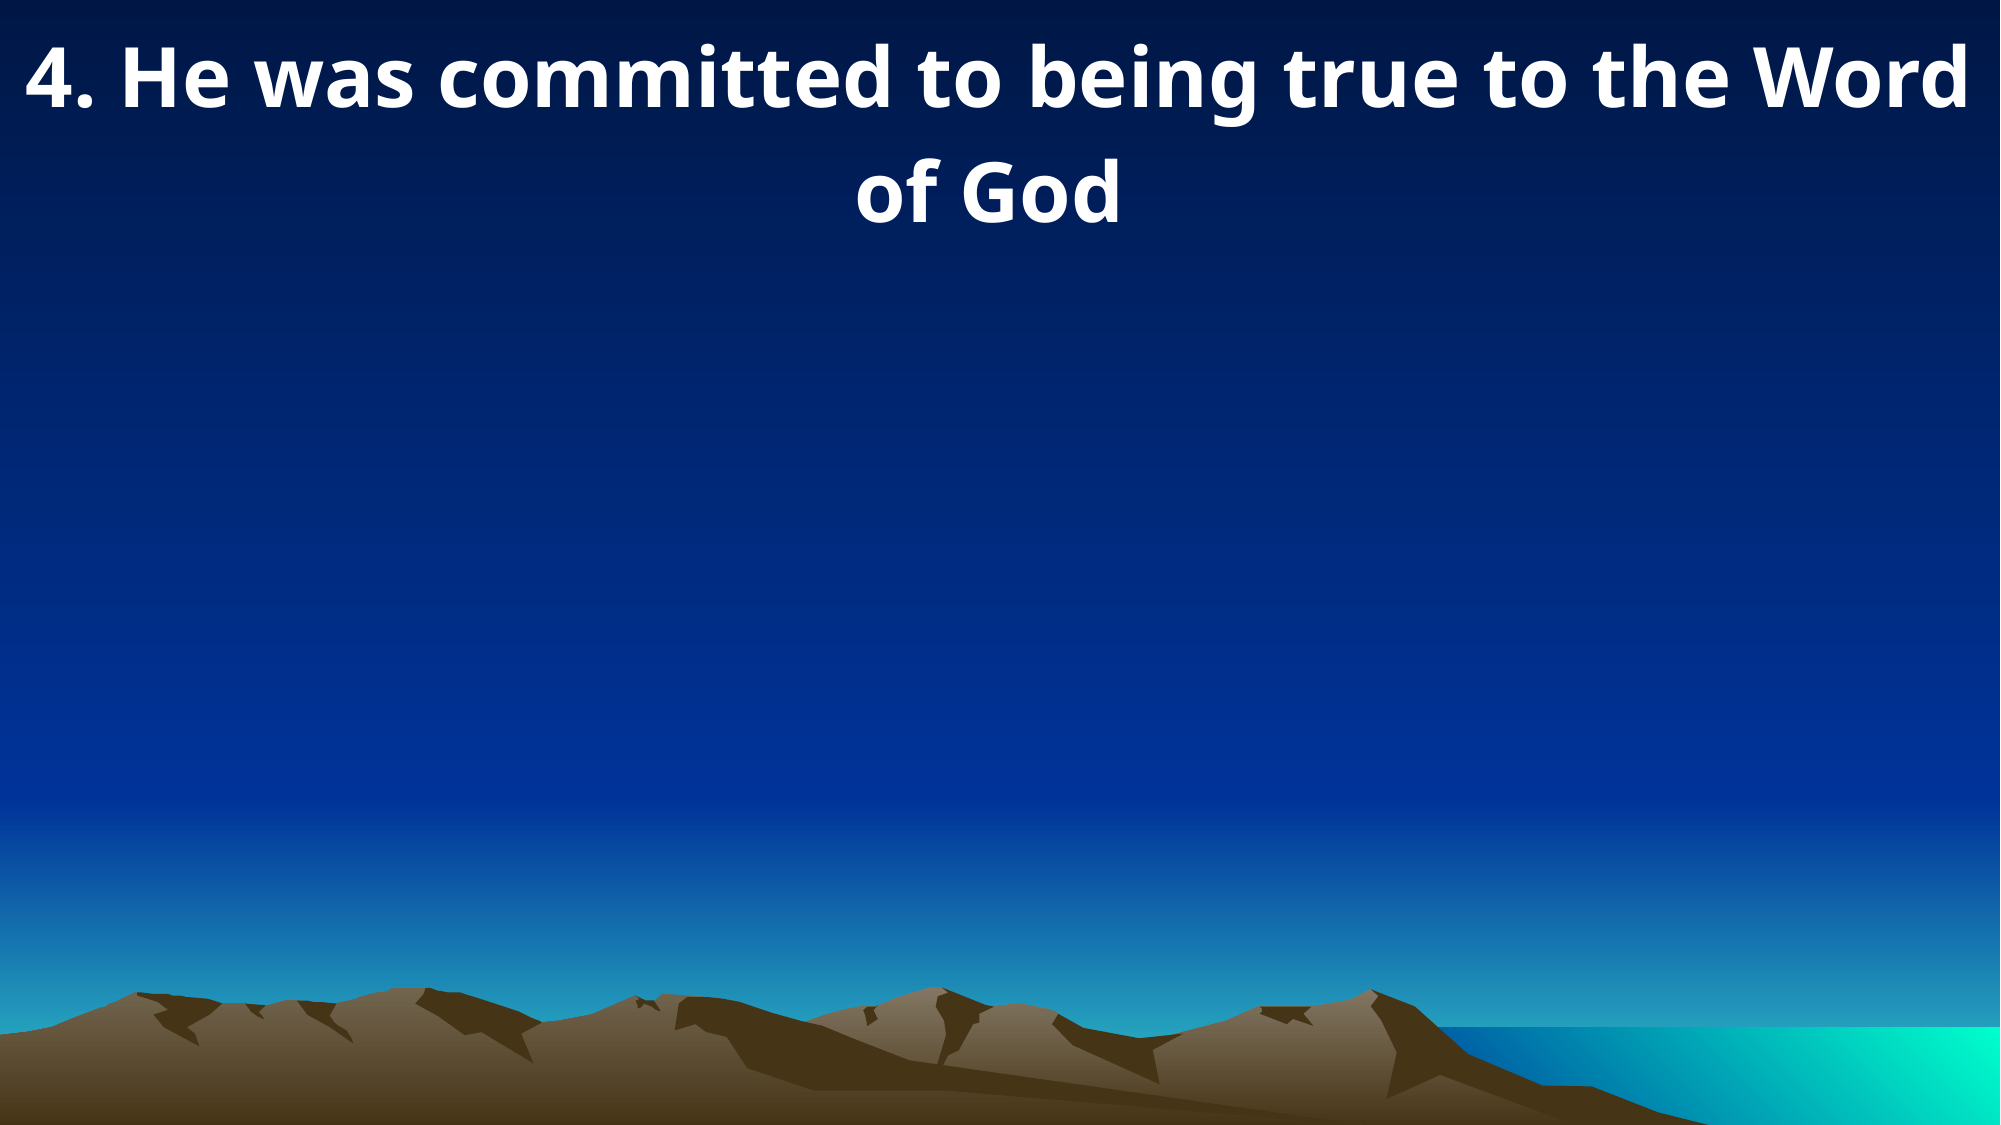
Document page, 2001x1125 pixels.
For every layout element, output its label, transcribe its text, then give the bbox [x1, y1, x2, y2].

text_box 4. He was committed to being true to the Word of God [0, 2, 2000, 828]
